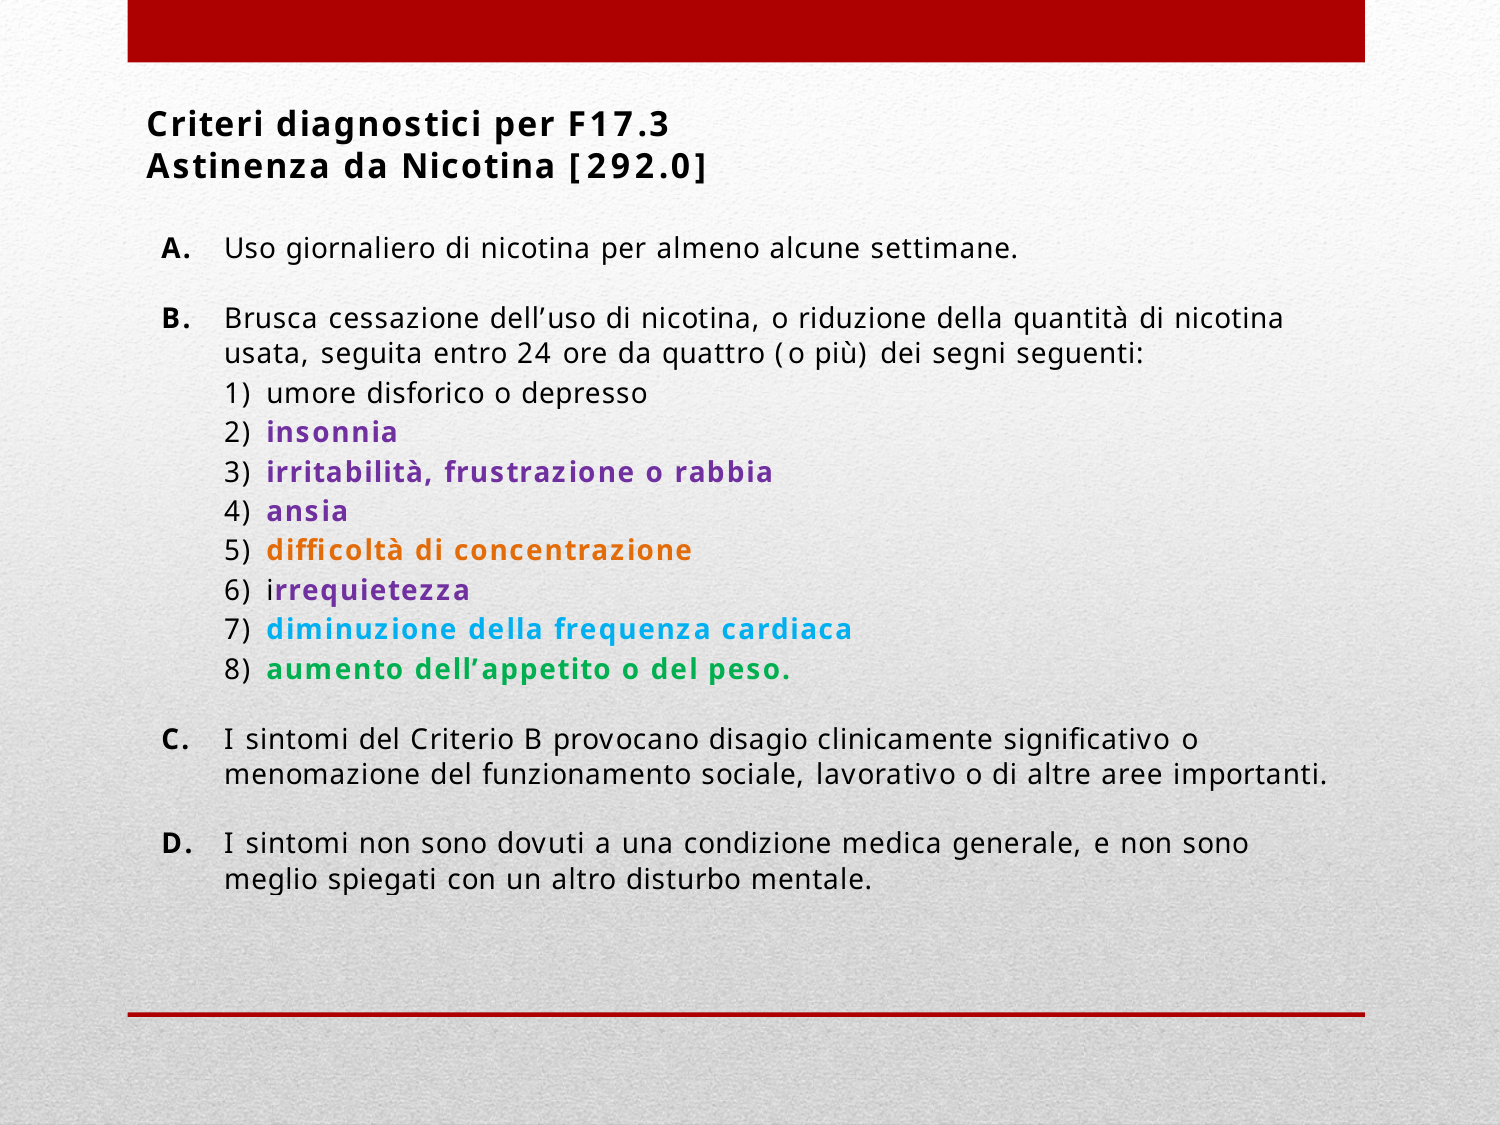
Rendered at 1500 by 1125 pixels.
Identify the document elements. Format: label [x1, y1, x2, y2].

list [75, 100, 1436, 1024]
